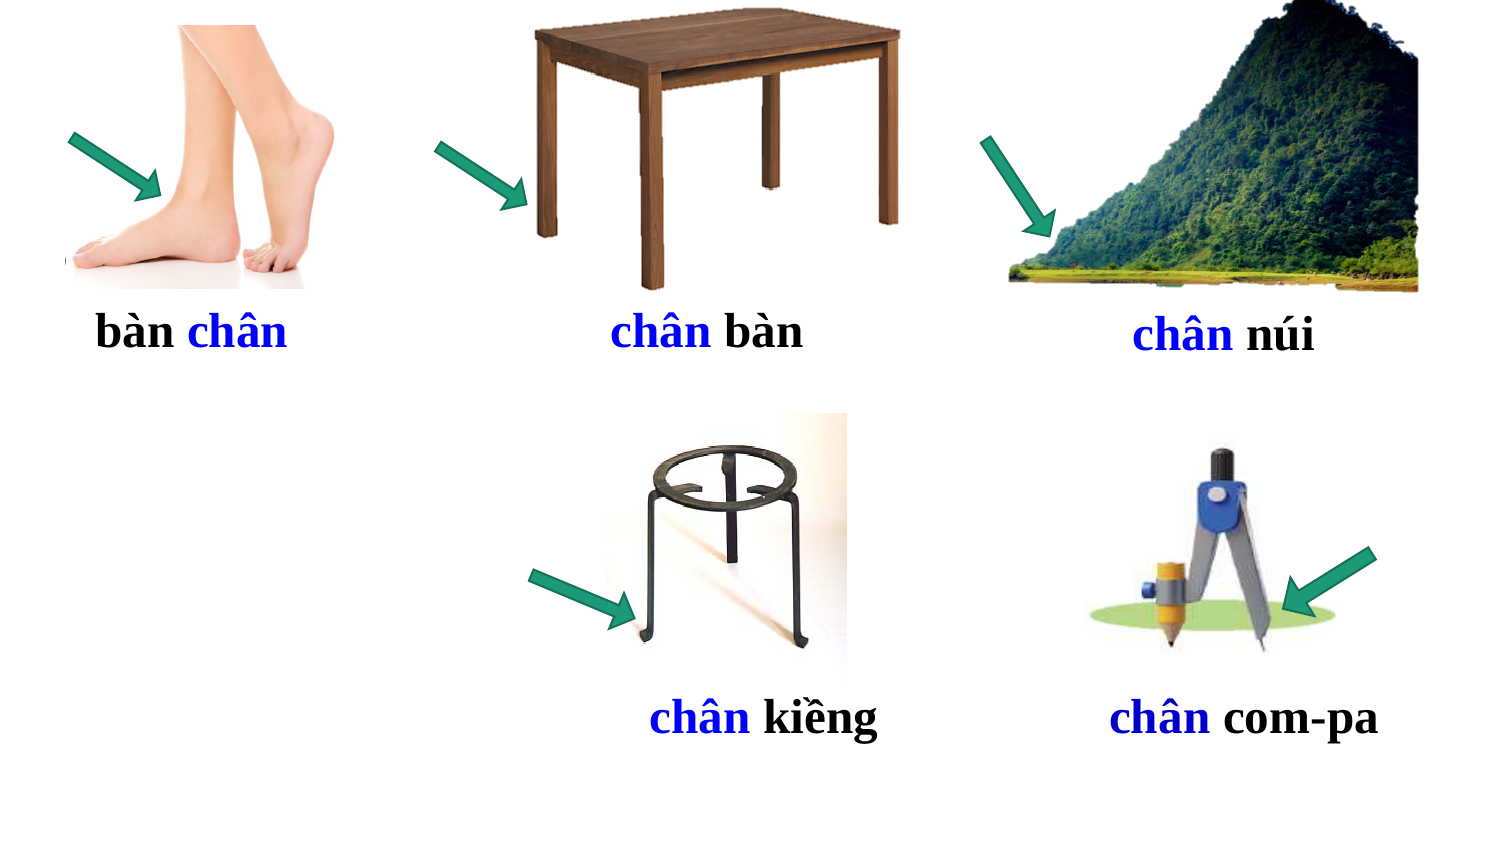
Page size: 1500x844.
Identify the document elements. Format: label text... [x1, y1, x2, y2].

text_box bàn chân [80, 291, 350, 366]
text_box chân bàn [596, 304, 878, 366]
text_box chân kiềng [634, 677, 917, 751]
picture [65, 25, 352, 289]
text_box chân com-pa [1094, 677, 1410, 751]
text_box [433, 140, 521, 211]
text_box chân núi [1117, 311, 1400, 368]
picture [990, 0, 1422, 311]
picture [521, 0, 912, 304]
text_box [527, 568, 606, 615]
picture [606, 413, 847, 686]
picture [1084, 421, 1384, 678]
text_box [979, 135, 990, 159]
